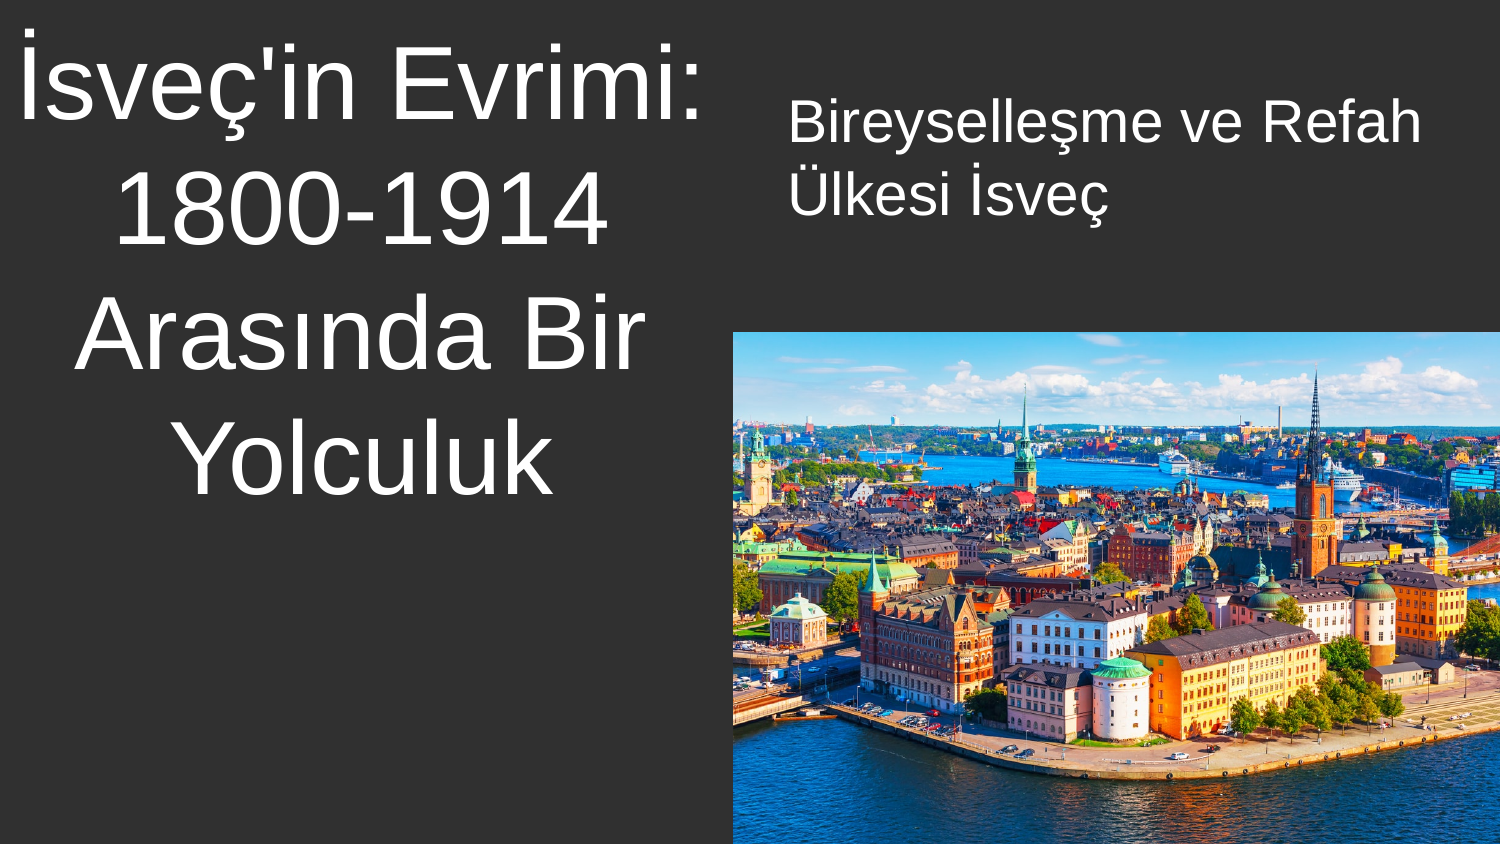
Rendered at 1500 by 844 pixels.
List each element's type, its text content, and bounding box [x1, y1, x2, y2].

text_box Bireyselleşme ve Refah Ülkesi İsveç [772, 67, 1462, 272]
title İsveç'in Evrimi: 1800-1914 Arasında Bir Yolculuk [0, 0, 723, 572]
picture [732, 332, 1500, 844]
